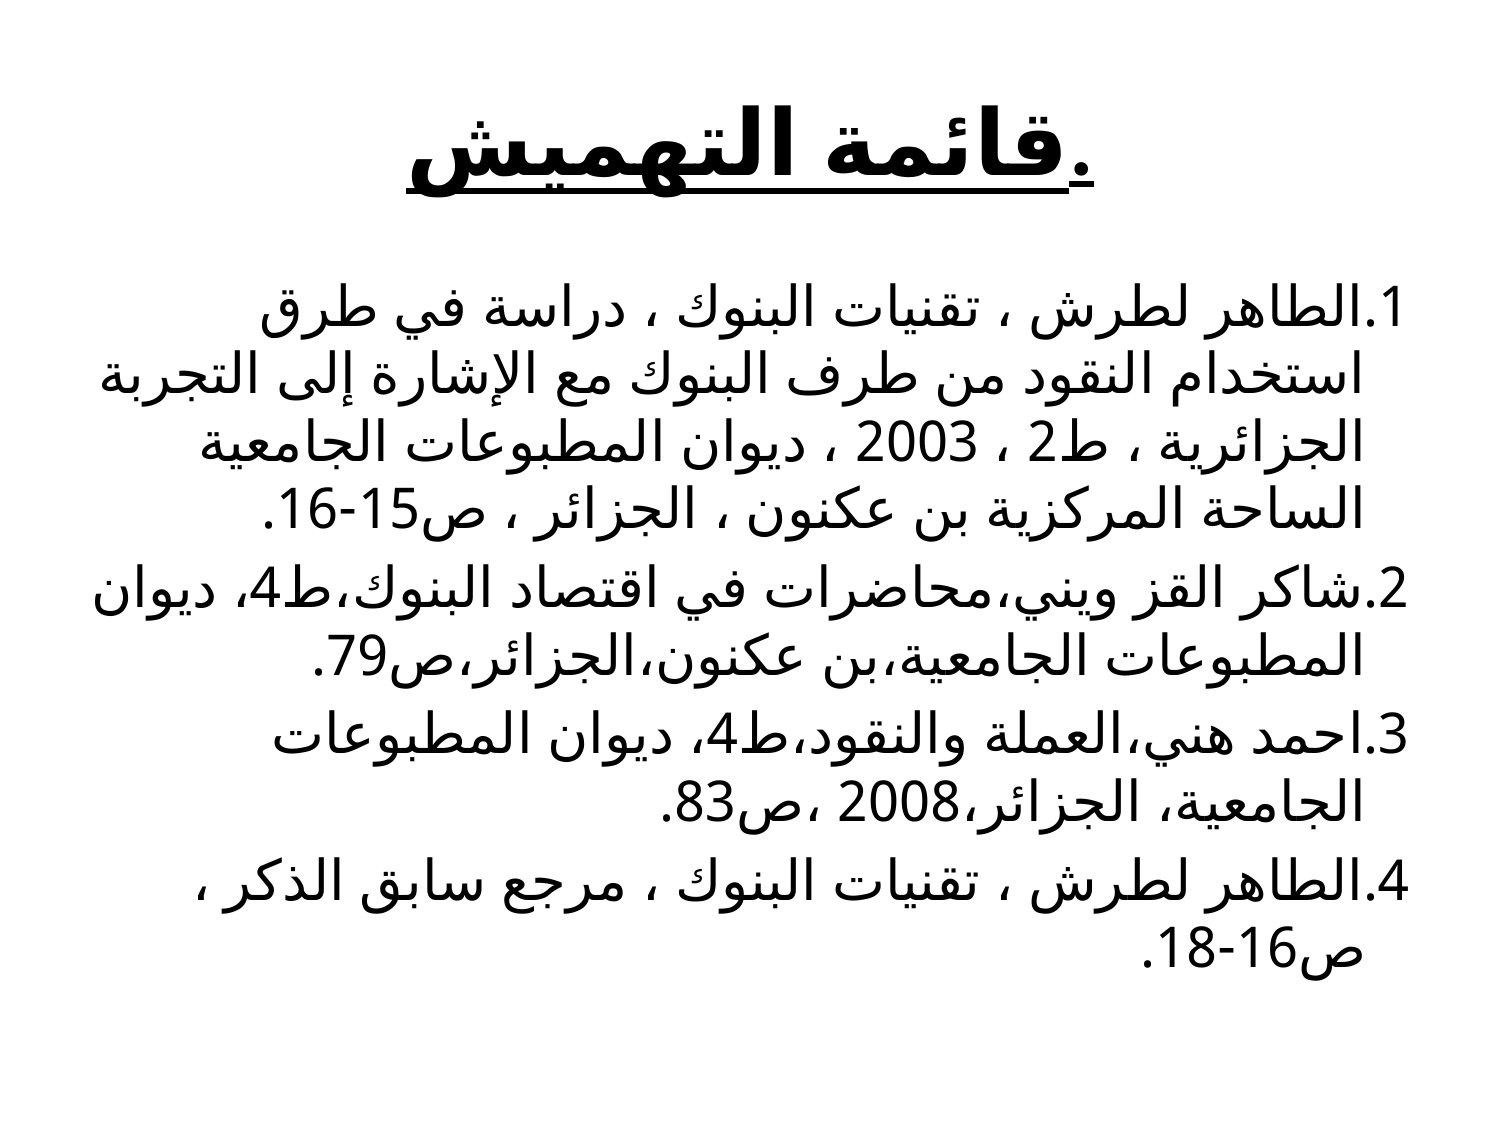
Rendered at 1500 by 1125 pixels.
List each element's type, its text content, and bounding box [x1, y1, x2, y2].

title قائمة التهميش. [75, 45, 1425, 233]
list الطاهر لطرش ، تقنيات البنوك ، دراسة في طرق استخدام النقود من طرف البنوك مع الإشارة إلى التجربة الجزائرية ، ط2 ، 2003 ، ديوان المطبوعات الجامعية الساحة المركزية بن عكنون ، الجزائر ، ص15-16. شاكر القز ويني،محاضرات في اقتصاد البنوك،ط4، ديوان المطبوعات الجامعية،بن عكنون،الجزائر،ص79. احمد هني،العملة والنقود،ط4، ديوان المطبوعات الجامعية، الجزائر،2008 ،ص83. الطاهر لطرش ، تقنيات البنوك ، مرجع سابق الذكر ، ص16-18. [75, 262, 1425, 1005]
